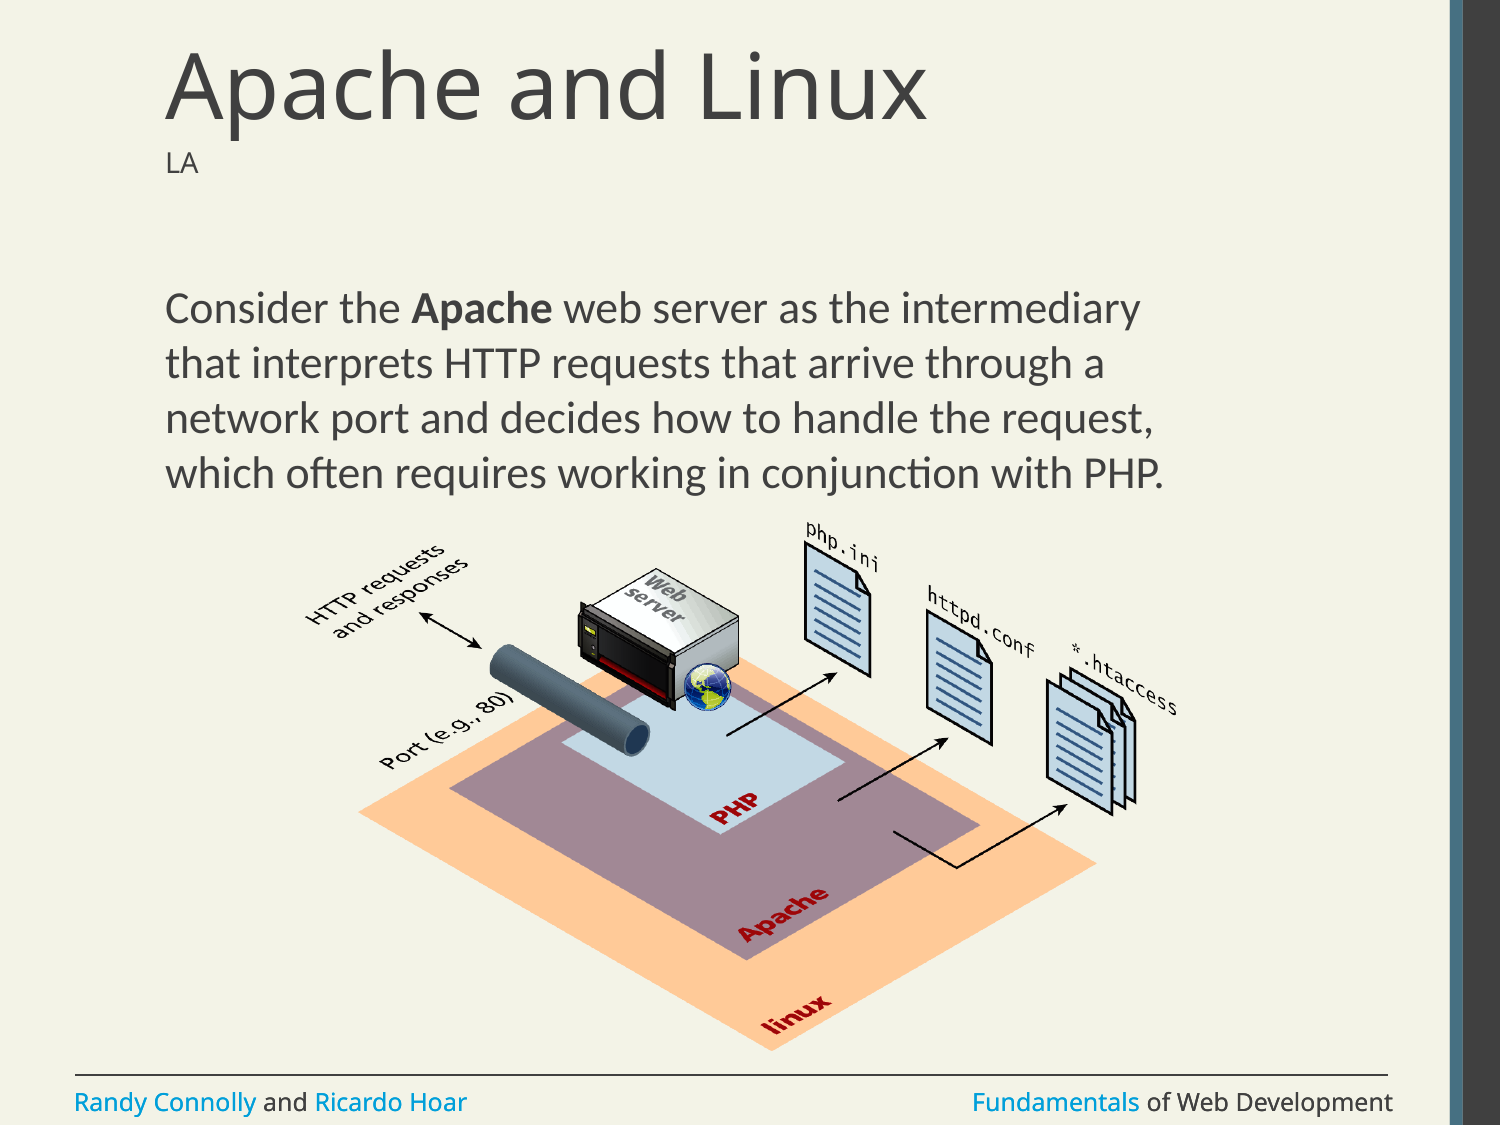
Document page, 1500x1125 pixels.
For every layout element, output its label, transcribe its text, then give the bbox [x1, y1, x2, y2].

title Apache and Linux [150, 20, 1425, 188]
list LA [150, 137, 1200, 188]
picture [299, 512, 1178, 1051]
list Consider the Apache web server as the intermediary that interprets HTTP requests that arrive through a network port and decides how to handle the request, which often requires working in conjunction with PHP. [150, 270, 1200, 1013]
